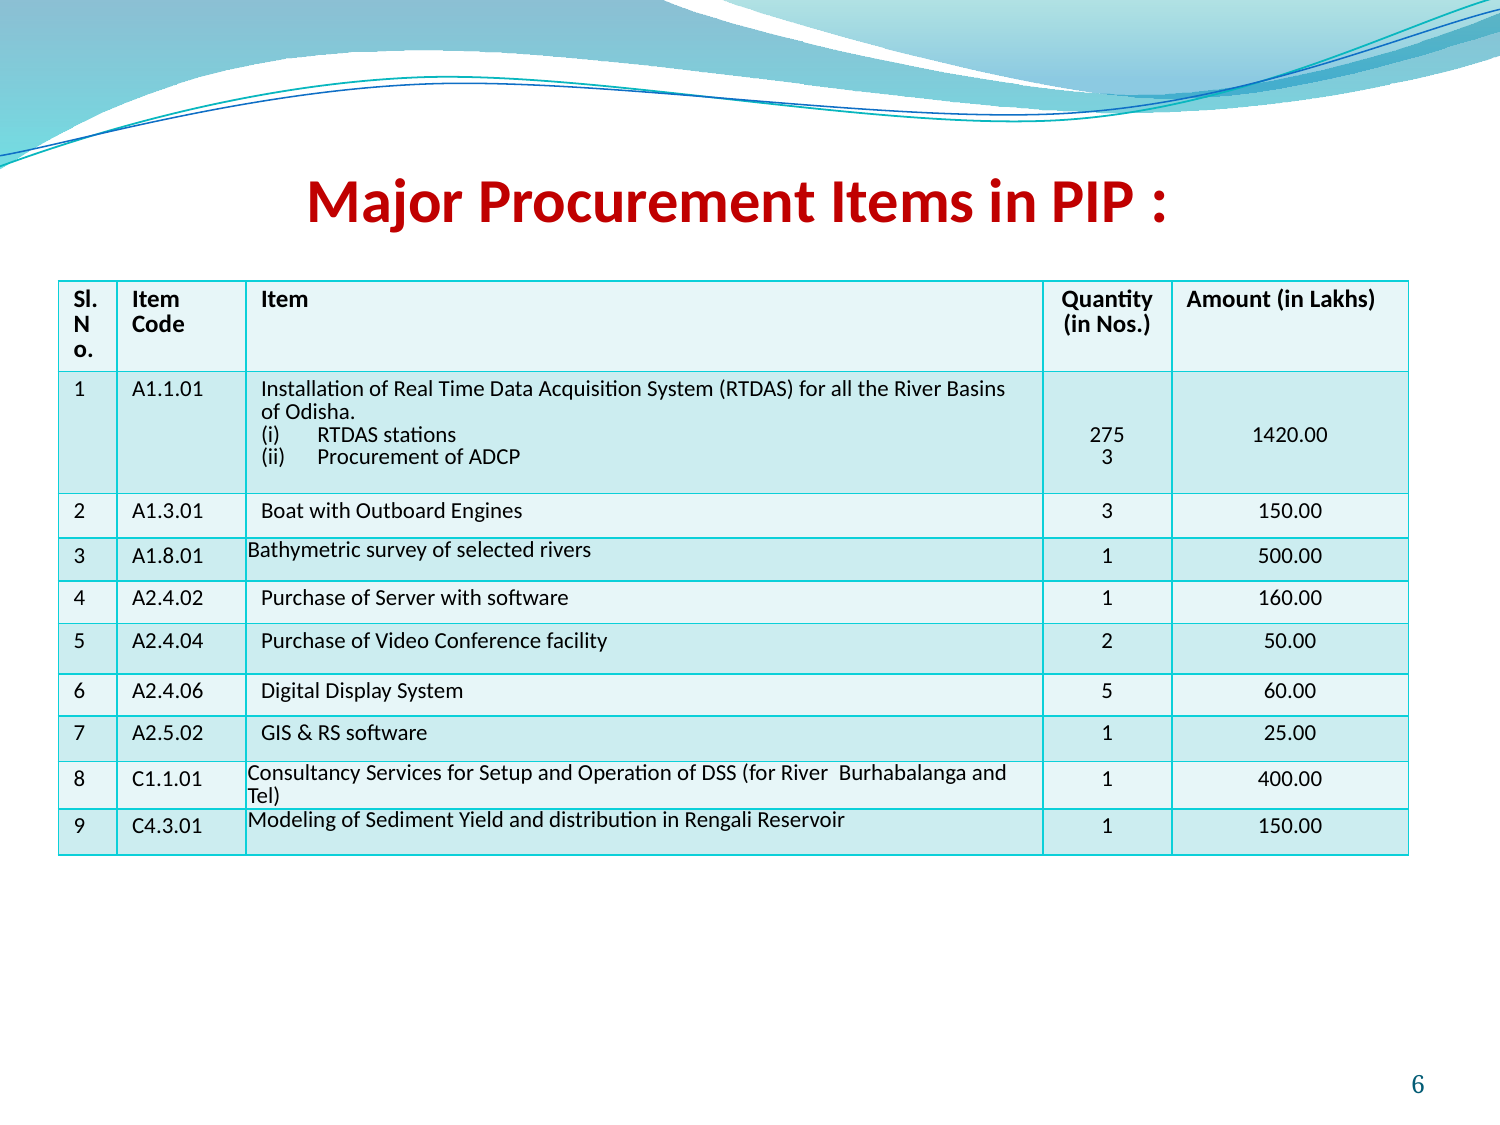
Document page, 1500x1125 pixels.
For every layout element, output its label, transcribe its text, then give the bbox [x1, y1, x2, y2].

table_cell 150.00 [1173, 494, 1408, 537]
table_header Quantity (in Nos.) [1044, 282, 1171, 371]
table_cell 1 [1044, 810, 1171, 854]
table_cell A1.8.01 [118, 539, 245, 580]
table_cell 1 [59, 372, 116, 493]
table_cell 1 [1044, 539, 1171, 580]
table_cell 9 [59, 810, 116, 854]
table_cell 275 3 [1044, 372, 1171, 493]
table_cell A2.5.02 [118, 717, 245, 761]
table_cell 6 [59, 675, 116, 715]
table_cell 5 [59, 624, 116, 673]
table_cell 160.00 [1173, 582, 1408, 623]
table_cell 7 [59, 717, 116, 761]
table_cell Boat with Outboard Engines [247, 494, 1042, 537]
table_cell A2.4.02 [118, 582, 245, 623]
table_cell Installation of Real Time Data Acquisition System (RTDAS) for all the River Basins of Odisha. RTDAS stations Procurement of ADCP [247, 372, 1042, 493]
table_header Amount (in Lakhs) [1173, 282, 1408, 371]
table_header Sl.No. [59, 282, 116, 371]
table_cell 3 [59, 539, 116, 580]
table_cell 1 [1044, 762, 1171, 808]
table_cell Purchase of Server with software [247, 582, 1042, 623]
table_cell A1.3.01 [118, 494, 245, 537]
table_cell 2 [1044, 624, 1171, 673]
table_cell 1420.00 [1173, 372, 1408, 493]
table_cell Purchase of Video Conference facility [247, 624, 1042, 673]
table_cell 150.00 [1173, 810, 1408, 854]
title Major Procurement Items in PIP : [70, 152, 1421, 237]
table_cell 50.00 [1173, 624, 1408, 673]
table_cell 500.00 [1173, 539, 1408, 580]
slide_number 6 [1299, 1042, 1425, 1103]
table_cell 8 [59, 762, 116, 808]
table_cell 3 [1044, 494, 1171, 537]
table_cell 2 [59, 494, 116, 537]
table_cell 1 [1044, 582, 1171, 623]
table_cell Bathymetric survey of selected rivers [247, 539, 1042, 580]
table_header Item Code [118, 282, 245, 371]
table_cell 1 [1044, 717, 1171, 761]
table_cell 4 [59, 582, 116, 623]
table_cell GIS & RS software [247, 717, 1042, 761]
table_cell 25.00 [1173, 717, 1408, 761]
table_cell 60.00 [1173, 675, 1408, 715]
table_cell A2.4.06 [118, 675, 245, 715]
table_cell C4.3.01 [118, 810, 245, 854]
table_header Item [247, 282, 1042, 371]
table_cell Digital Display System [247, 675, 1042, 715]
table_cell 400.00 [1173, 762, 1408, 808]
table_cell A1.1.01 [118, 372, 245, 493]
table_cell Modeling of Sediment Yield and distribution in Rengali Reservoir [247, 810, 1042, 854]
table_cell A2.4.04 [118, 624, 245, 673]
table_cell C1.1.01 [118, 762, 245, 808]
table_cell Consultancy Services for Setup and Operation of DSS (for River Burhabalanga and Tel) [247, 762, 1042, 808]
table_cell 5 [1044, 675, 1171, 715]
